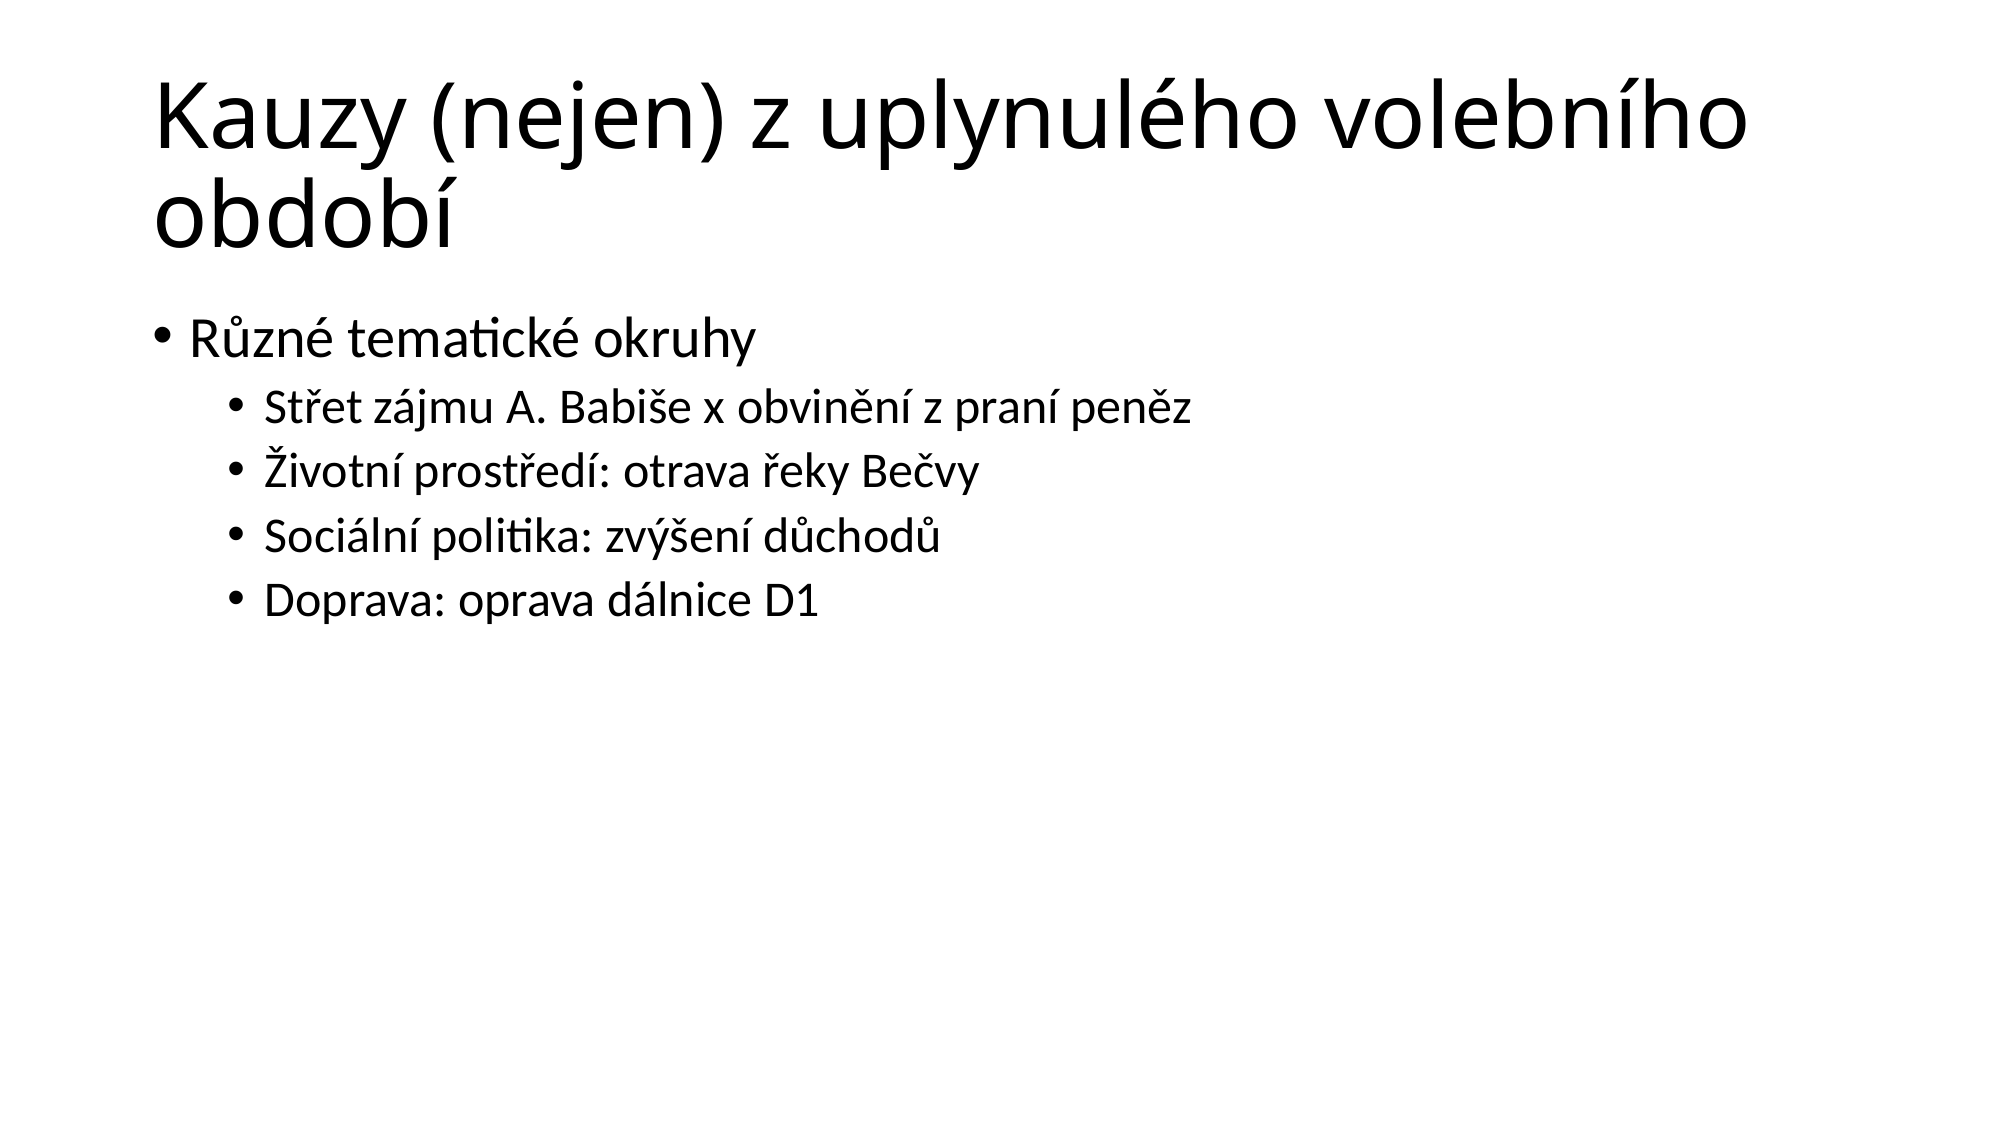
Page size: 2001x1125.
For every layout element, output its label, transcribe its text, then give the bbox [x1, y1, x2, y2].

title Kauzy (nejen) z uplynulého volebního období [137, 59, 1863, 278]
list Různé tematické okruhy Střet zájmu A. Babiše x obvinění z praní peněz Životní prostředí: otrava řeky Bečvy Sociální politika: zvýšení důchodů Doprava: oprava dálnice D1 [137, 299, 1863, 1014]
